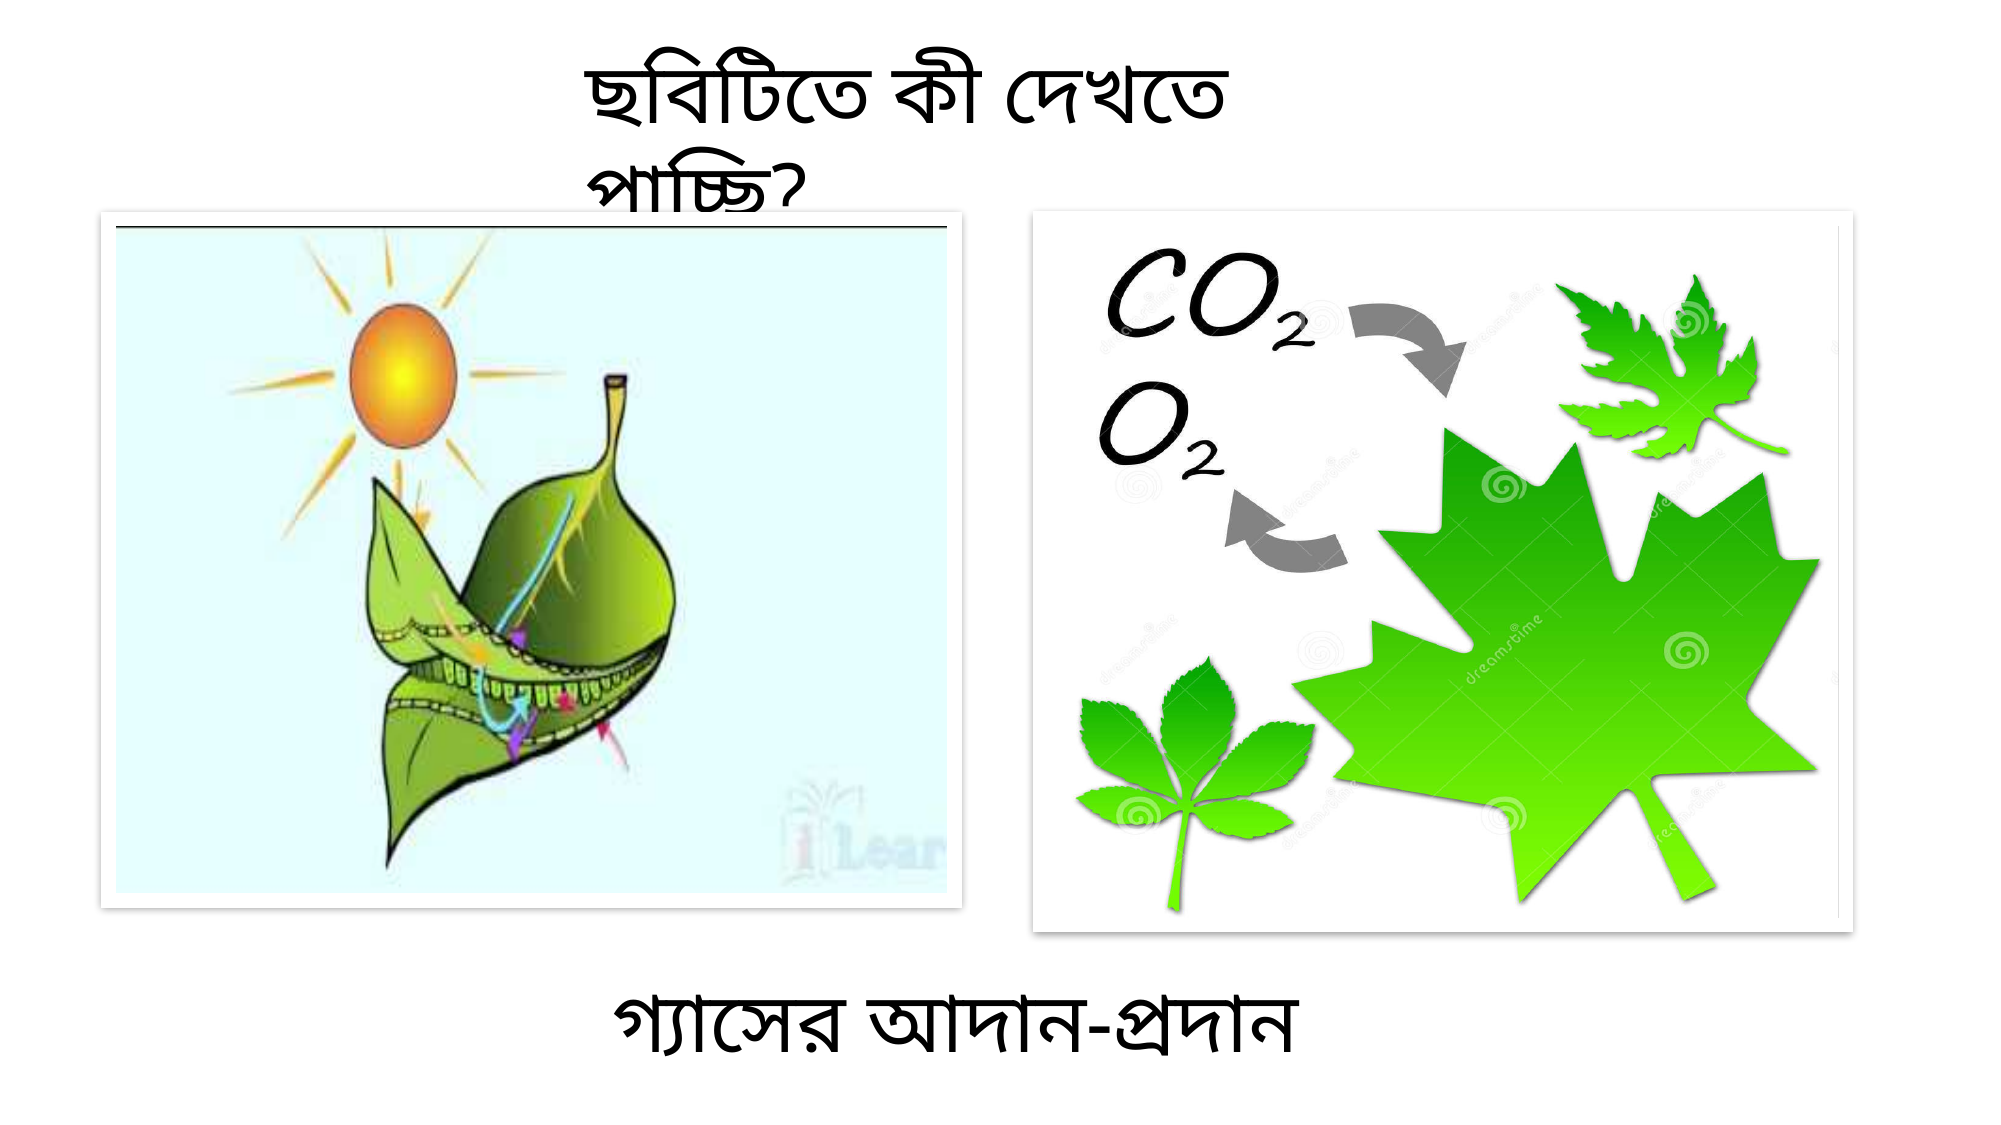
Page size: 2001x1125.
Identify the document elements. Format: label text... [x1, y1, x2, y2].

picture [1047, 225, 1839, 918]
text_box ছবিটিতে কী দেখতে পাচ্ছি? [570, 33, 1341, 248]
text_box গ্যাসের আদান-প্রদান [243, 961, 1669, 1077]
picture [115, 226, 947, 894]
